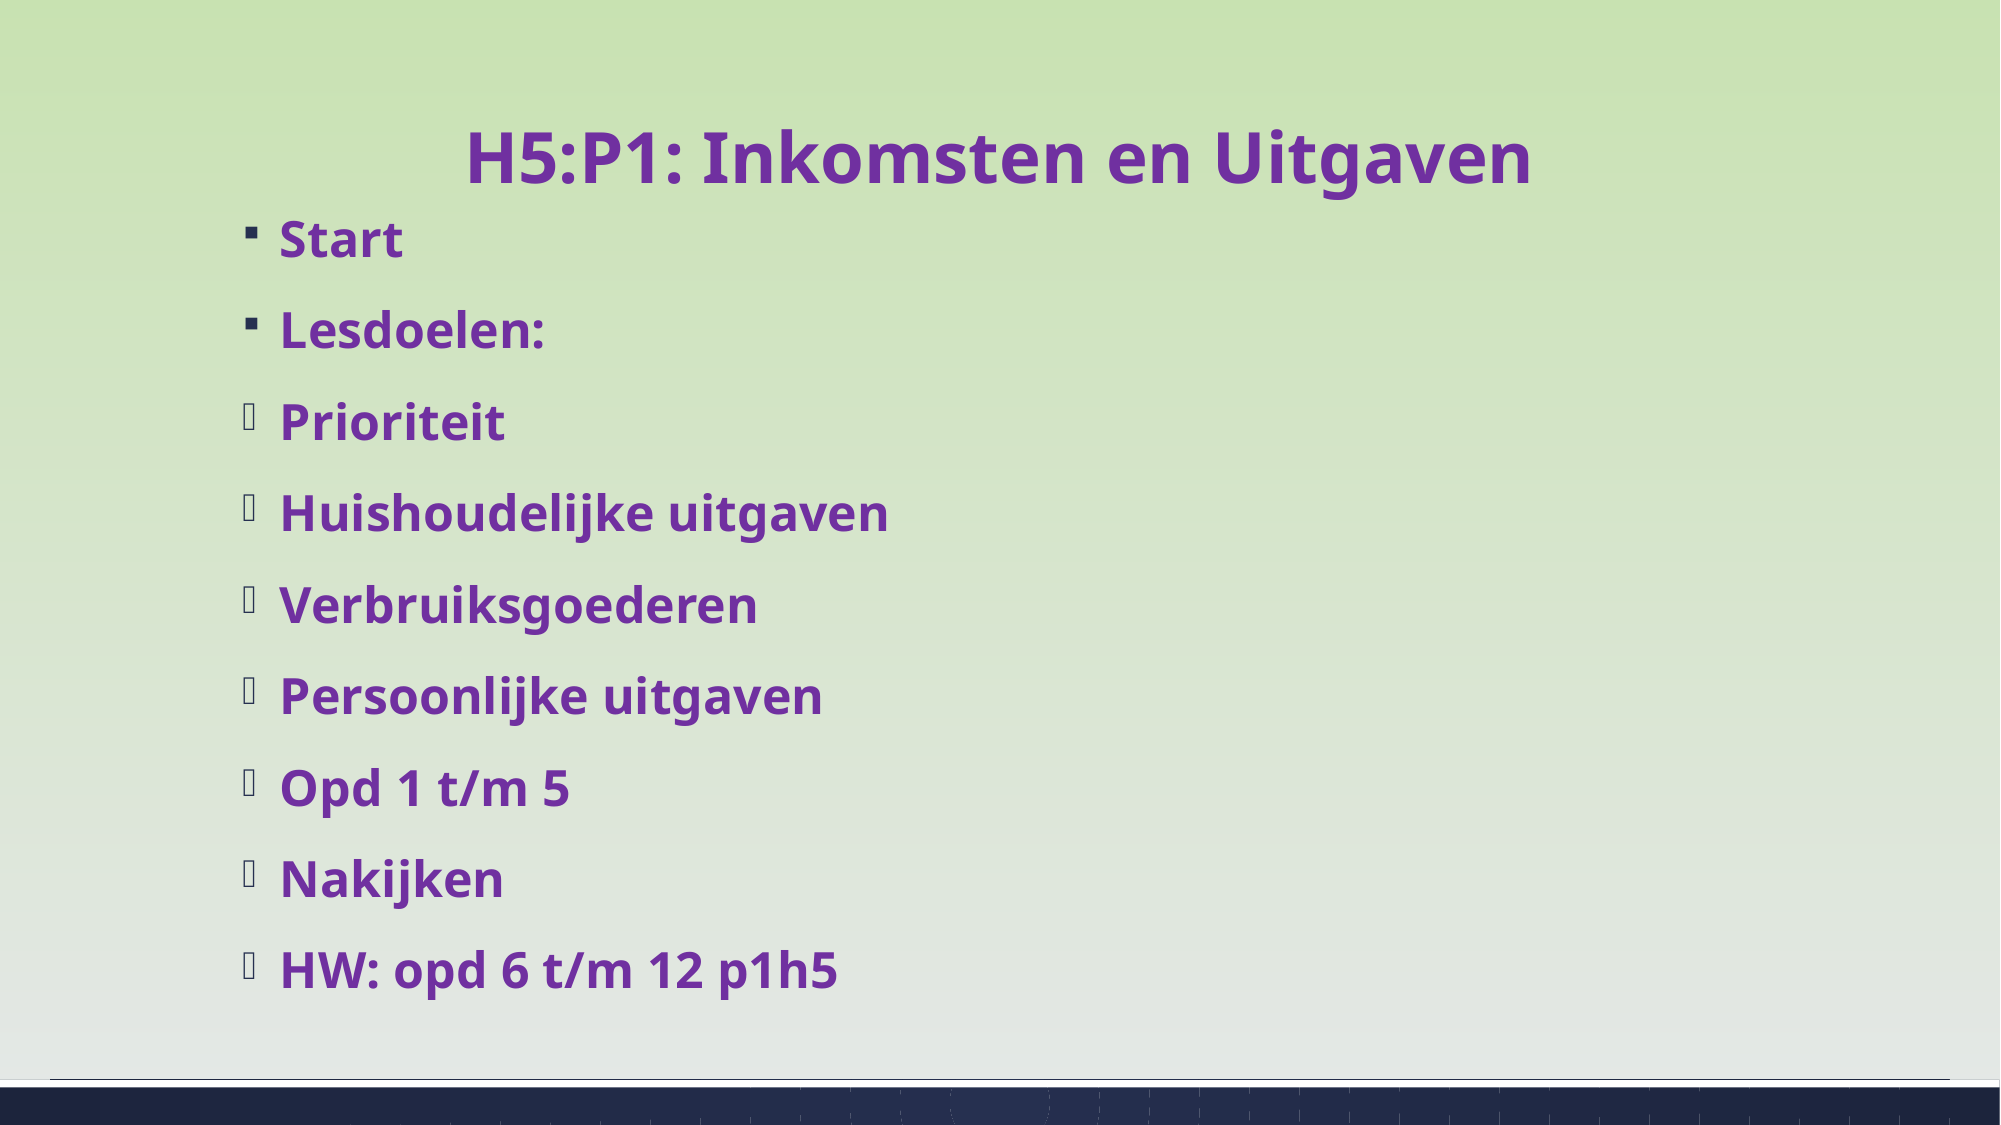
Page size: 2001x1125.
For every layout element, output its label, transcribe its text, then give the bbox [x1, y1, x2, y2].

title H5:P1: Inkomsten en Uitgaven [219, 76, 1780, 206]
list Start Lesdoelen: Prioriteit Huishoudelijke uitgaven Verbruiksgoederen Persoonlijke uitgaven Opd 1 t/m 5 Nakijken HW: opd 6 t/m 12 p1h5 [219, 206, 1780, 1036]
